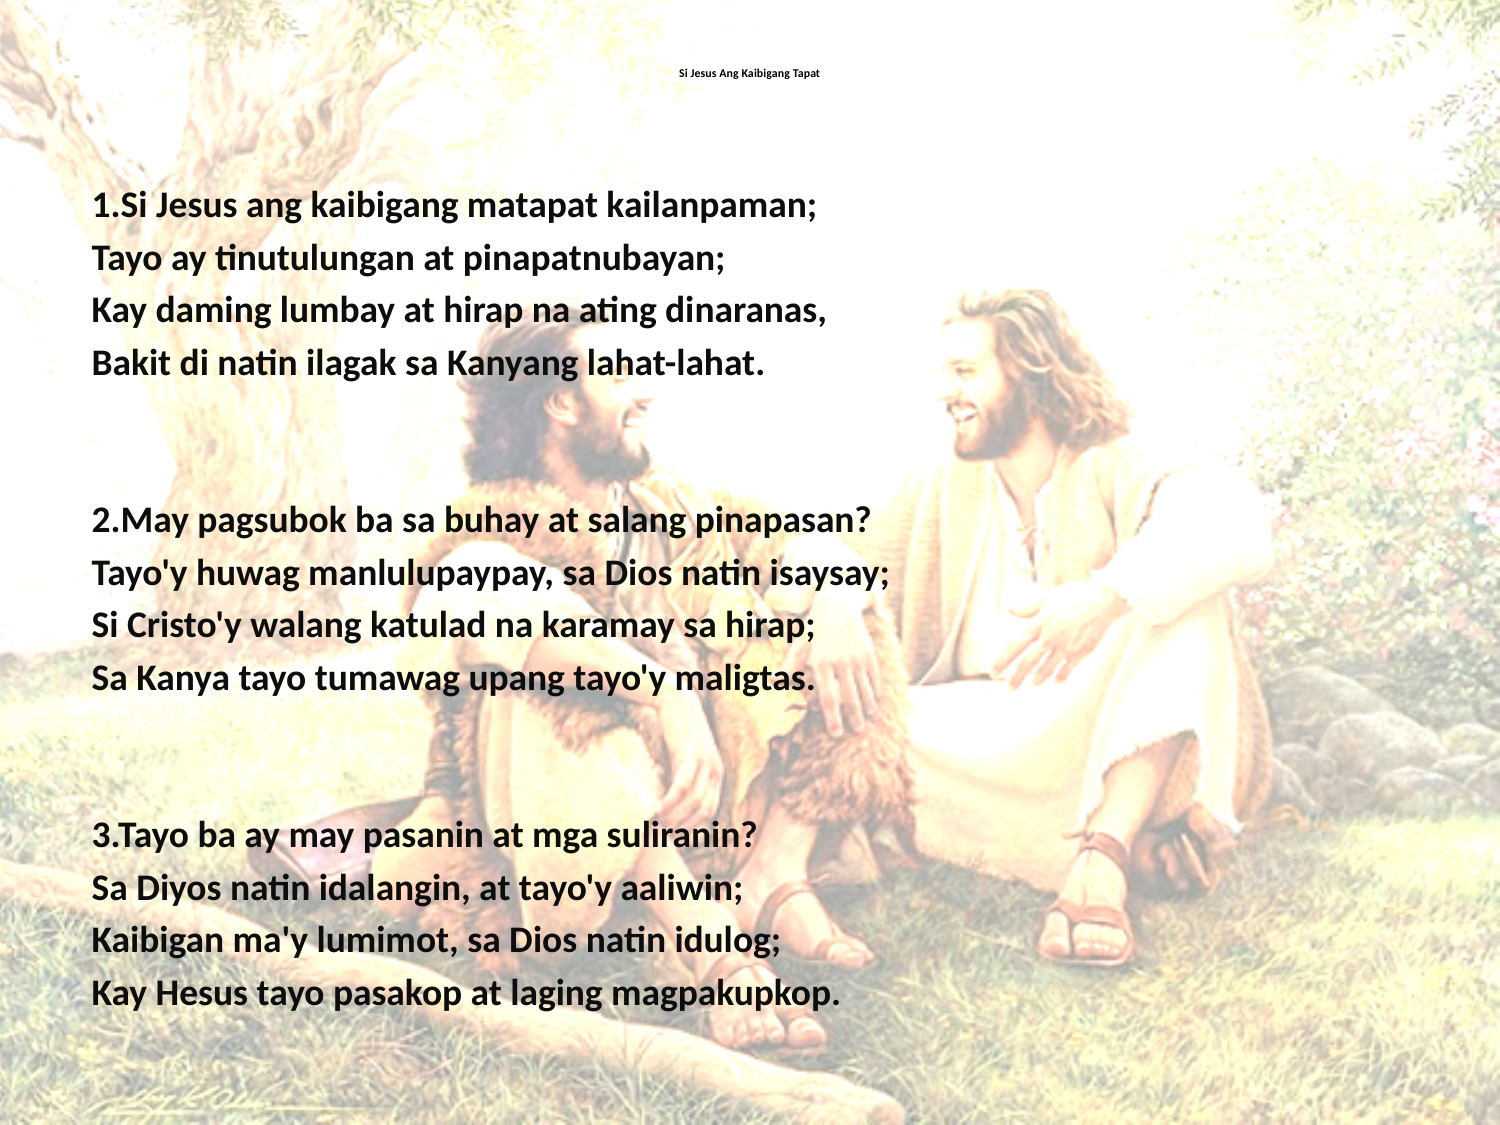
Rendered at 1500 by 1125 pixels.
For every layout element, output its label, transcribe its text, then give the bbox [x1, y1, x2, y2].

title Si Jesus Ang Kaibigang Tapat [242, 42, 1258, 103]
subtitle 1.Si Jesus ang kaibigang matapat kailanpaman; Tayo ay tinutulungan at pinapatnubayan; Kay daming lumbay at hirap na ating dinaranas, Bakit di natin ilagak sa Kanyang lahat-lahat. 2.May pagsubok ba sa buhay at salang pinapasan? Tayo'y huwag manlulupaypay, sa Dios natin isaysay; Si Cristo'y walang katulad na karamay sa hirap; Sa Kanya tayo tumawag upang tayo'y maligtas. 3.Tayo ba ay may pasanin at mga suliranin? Sa Diyos natin idalangin, at tayo'y aaliwin; Kaibigan ma'y lumimot, sa Dios natin idulog; Kay Hesus tayo pasakop at laging magpakupkop. [76, 172, 951, 996]
